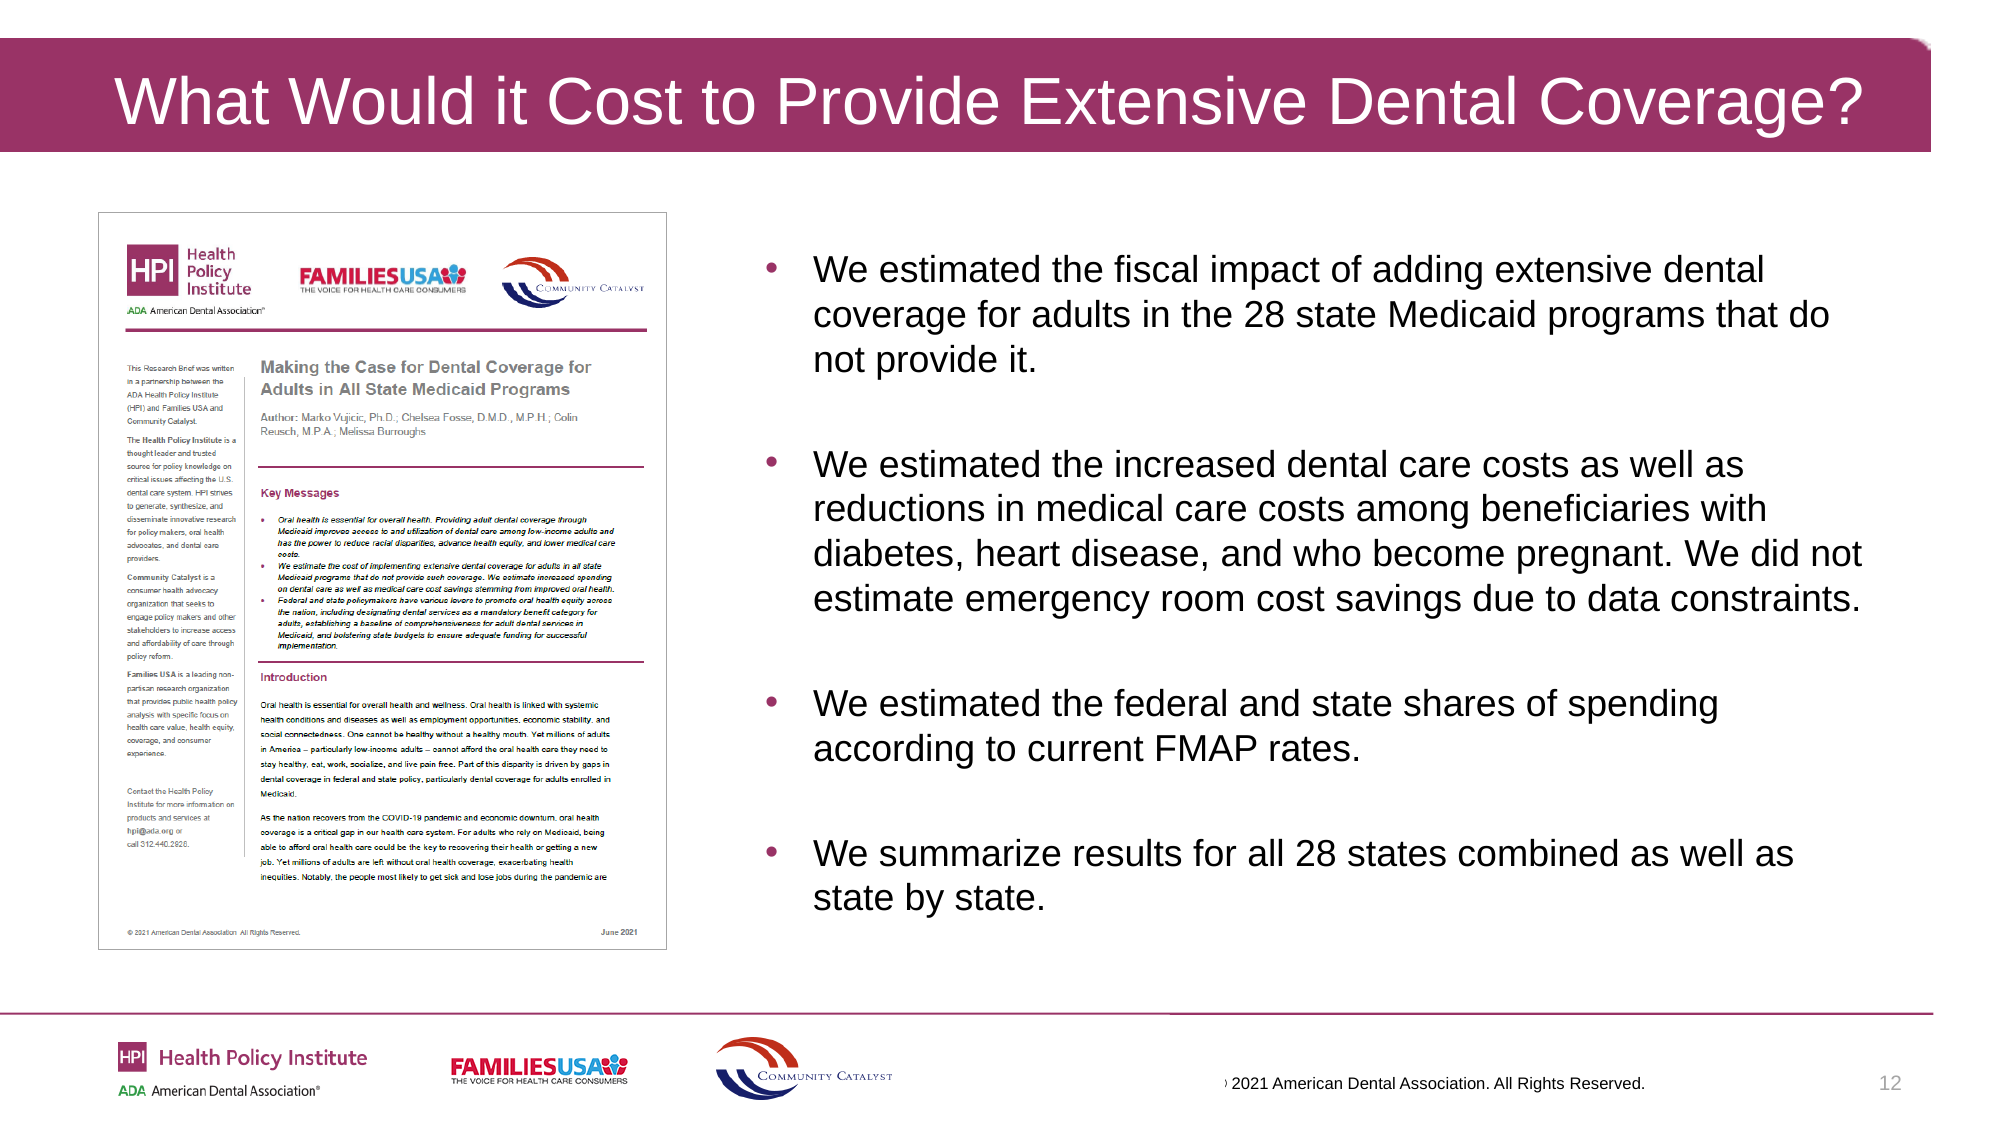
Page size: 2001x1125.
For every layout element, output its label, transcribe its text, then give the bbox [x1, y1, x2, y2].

picture [99, 1021, 1225, 1116]
picture [0, 38, 1931, 152]
picture [98, 212, 668, 951]
title What Would it Cost to Provide Extensive Dental Coverage? [99, 45, 1900, 150]
list We estimated the fiscal impact of adding extensive dental coverage for adults in the 28 state Medicaid programs that do not provide it. We estimated the increased dental care costs as well as reductions in medical care costs among beneficiaries with diabetes, heart disease, and who become pregnant. We did not estimate emergency room cost savings due to data constraints. We estimated the federal and state shares of spending according to current FMAP rates. We summarize results for all 28 states combined as well as state by state. [750, 237, 1894, 950]
